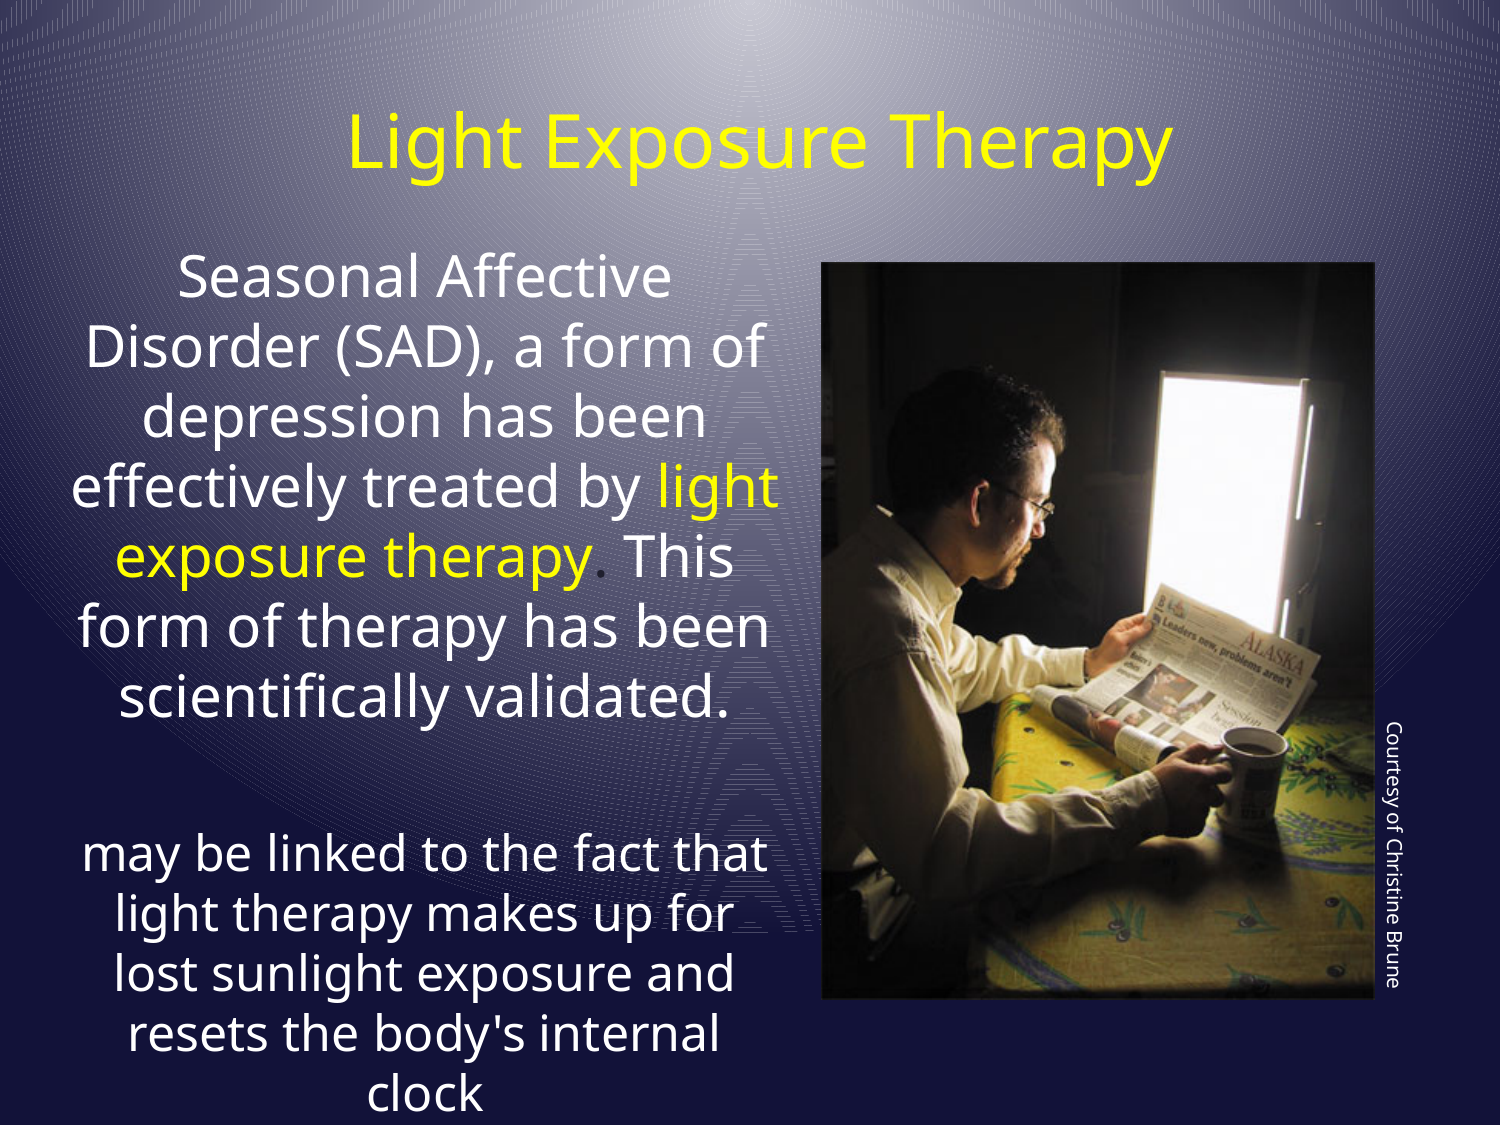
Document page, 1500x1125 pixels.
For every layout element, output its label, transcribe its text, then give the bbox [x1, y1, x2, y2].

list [821, 262, 1376, 1001]
text_box Courtesy of Christine Brune [1377, 706, 1416, 1005]
title Light Exposure Therapy [122, 44, 1398, 232]
list Seasonal Affective Disorder (SAD), a form of depression has been effectively treated by light exposure therapy. This form of therapy has been scientifically validated. may be linked to the fact that light therapy makes up for lost sunlight exposure and resets the body's internal clock [50, 232, 800, 907]
